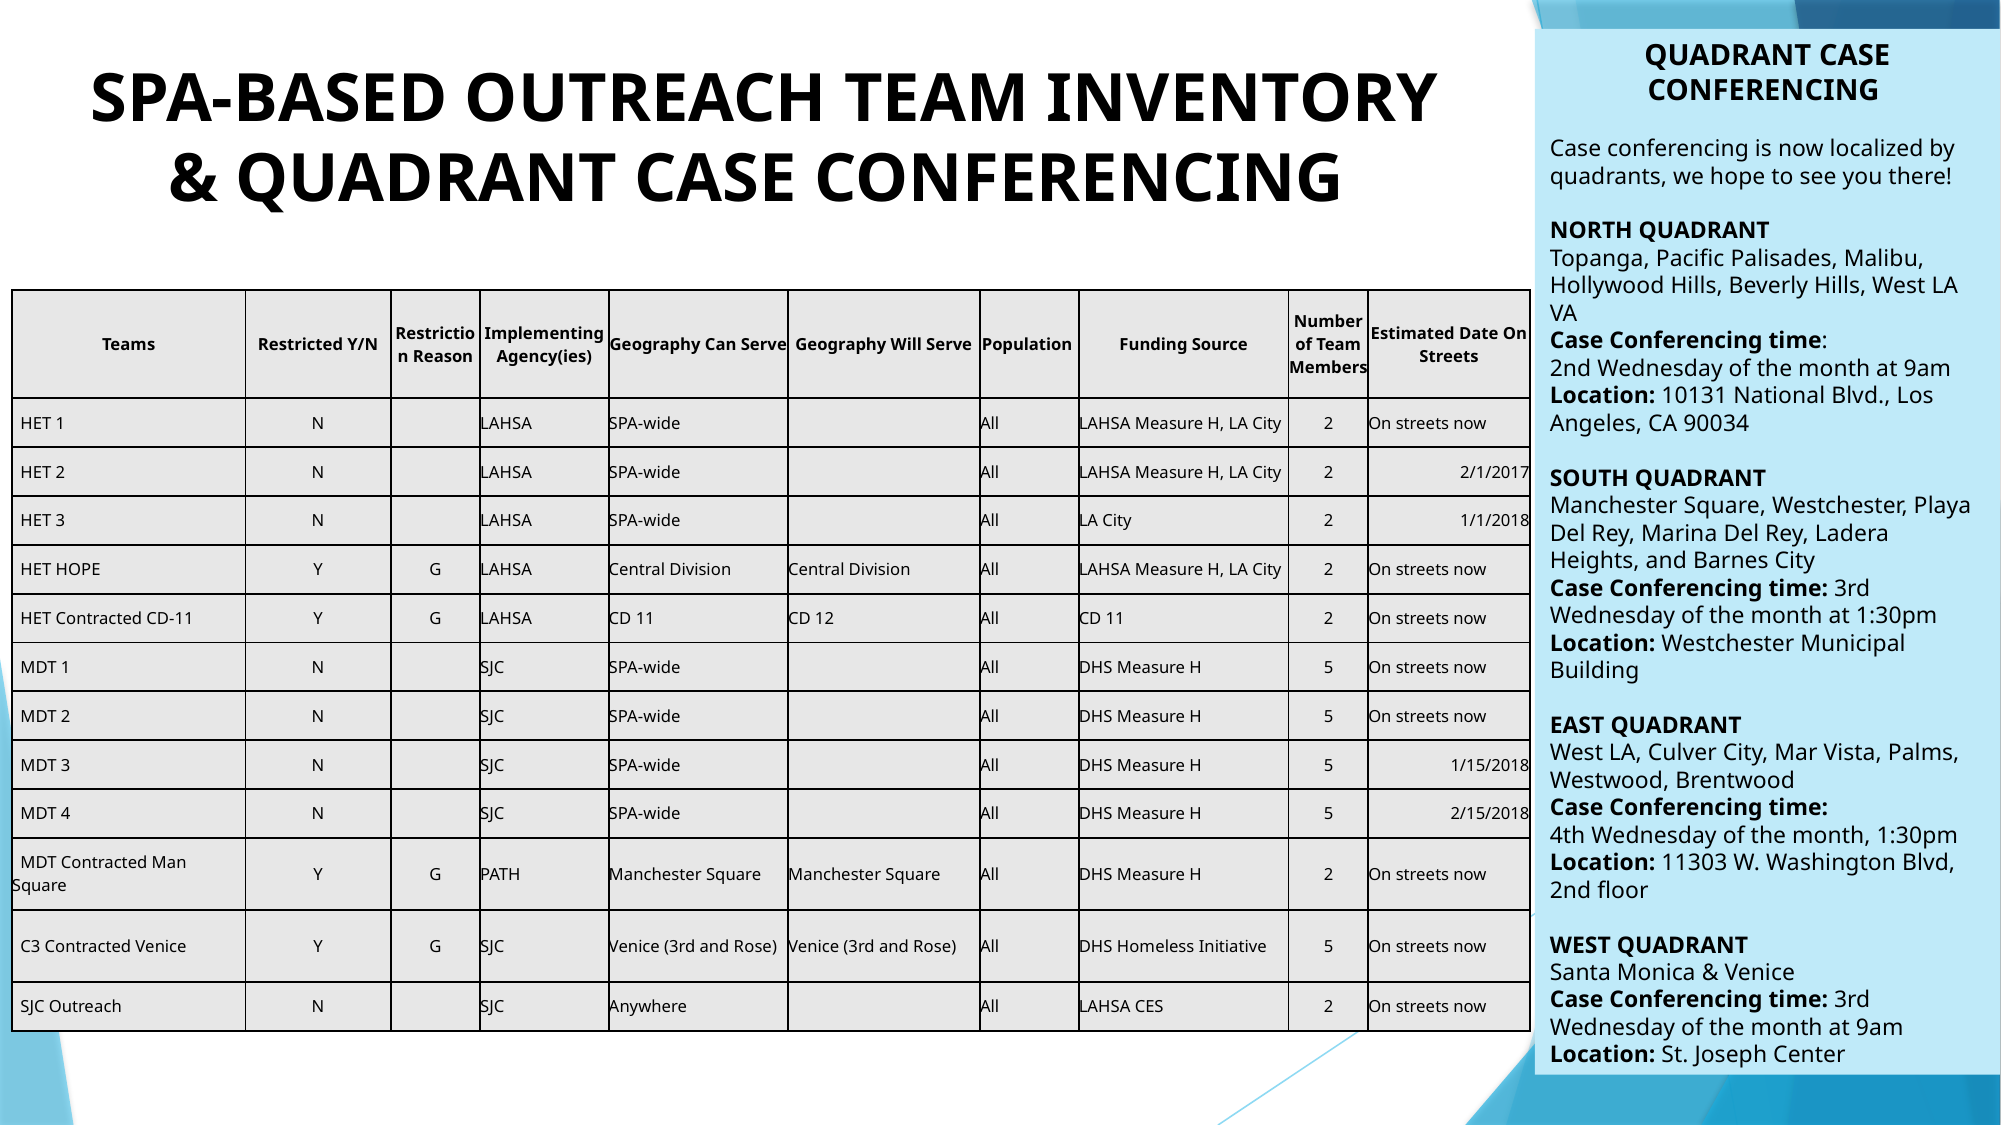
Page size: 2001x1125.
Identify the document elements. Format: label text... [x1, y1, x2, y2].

table_cell All [981, 741, 1078, 788]
table_cell HET HOPE [13, 546, 245, 593]
table_cell [392, 448, 479, 495]
table_cell On streets now [1369, 911, 1529, 981]
table_cell 1/15/2018 [1369, 741, 1529, 788]
table_cell LAHSA [481, 448, 608, 495]
table_cell On streets now [1369, 983, 1529, 1030]
table_cell N [246, 790, 390, 837]
table_cell MDT Contracted Man Square [13, 839, 245, 909]
table_cell N [246, 643, 390, 690]
table_cell 5 [1289, 741, 1367, 788]
table_cell [392, 399, 479, 446]
table_cell SPA-wide [610, 790, 787, 837]
table_cell 5 [1289, 643, 1367, 690]
table_cell 2/1/2017 [1369, 448, 1529, 495]
table_cell LAHSA [481, 595, 608, 642]
table_cell MDT 3 [13, 741, 245, 788]
table_cell [392, 497, 479, 544]
table_cell All [981, 839, 1078, 909]
table_cell SPA-wide [610, 497, 787, 544]
table_cell LAHSA Measure H, LA City [1080, 448, 1288, 495]
table_cell HET 1 [13, 399, 245, 446]
table_cell LAHSA Measure H, LA City [1080, 399, 1288, 446]
table_cell DHS Homeless Initiative [1080, 911, 1288, 981]
table_cell DHS Measure H [1080, 839, 1288, 909]
table_cell [789, 983, 979, 1030]
table_cell 2 [1289, 497, 1367, 544]
table_cell [789, 399, 979, 446]
table_cell 2/15/2018 [1369, 790, 1529, 837]
table_cell [392, 741, 479, 788]
table_cell G [392, 595, 479, 642]
text_box QUADRANT CASE CONFERENCING Case conferencing is now localized by quadrants, we hope to see you there! NORTH QUADRANT Topanga, Pacific Palisades, Malibu, Hollywood Hills, Beverly Hills, West LA VA Case Conferencing time: 2nd Wednesday of the month at 9am Location: 10131 National Blvd., Los Angeles, CA 90034 SOUTH QUADRANT Manchester Square, Westchester, Playa Del Rey, Marina Del Rey, Ladera Heights, and Barnes City Case Conferencing time: 3rd Wednesday of the month at 1:30pm Location: Westchester Municipal Building EAST QUADRANT West LA, Culver City, Mar Vista, Palms, Westwood, Brentwood Case Conferencing time: 4th Wednesday of the month, 1:30pm Location: 11303 W. Washington Blvd, 2nd floor WEST QUADRANT Santa Monica & Venice Case Conferencing time: 3rd Wednesday of the month at 9am Location: St. Joseph Center [1534, 28, 2000, 1075]
table_cell SJC Outreach [13, 983, 245, 1030]
table_cell All [981, 546, 1078, 593]
table_cell [789, 741, 979, 788]
table_cell CD 11 [610, 595, 787, 642]
table_cell DHS Measure H [1080, 643, 1288, 690]
table_cell [392, 643, 479, 690]
table_cell SJC [481, 983, 608, 1030]
table_cell G [392, 911, 479, 981]
table_cell [789, 497, 979, 544]
table_cell [789, 448, 979, 495]
table_cell SPA-wide [610, 741, 787, 788]
table_cell All [981, 595, 1078, 642]
table_cell HET 3 [13, 497, 245, 544]
table_cell CD 11 [1080, 595, 1288, 642]
table_cell SPA-wide [610, 643, 787, 690]
table_cell SJC [481, 790, 608, 837]
table_cell On streets now [1369, 839, 1529, 909]
table_cell Anywhere [610, 983, 787, 1030]
table_cell 2 [1289, 595, 1367, 642]
table_cell LAHSA CES [1080, 983, 1288, 1030]
table_cell 5 [1289, 790, 1367, 837]
table_header Teams [13, 291, 245, 397]
table_cell LAHSA [481, 497, 608, 544]
table_cell 2 [1289, 448, 1367, 495]
table_cell Central Division [610, 546, 787, 593]
table_cell All [981, 448, 1078, 495]
table_cell All [981, 399, 1078, 446]
table_cell All [981, 643, 1078, 690]
table_cell [789, 790, 979, 837]
table_cell [392, 790, 479, 837]
table_cell MDT 4 [13, 790, 245, 837]
table_cell 1/1/2018 [1369, 497, 1529, 544]
table_header Implementing Agency(ies) [481, 291, 608, 397]
table_cell LAHSA [481, 399, 608, 446]
table_header Funding Source [1080, 291, 1288, 397]
table_cell G [392, 839, 479, 909]
table_cell All [981, 692, 1078, 739]
table_cell SJC [481, 741, 608, 788]
table_cell N [246, 399, 390, 446]
table_cell HET 2 [13, 448, 245, 495]
table_cell MDT 2 [13, 692, 245, 739]
table_cell On streets now [1369, 595, 1529, 642]
table_header Estimated Date On Streets [1369, 291, 1529, 397]
table_cell N [246, 448, 390, 495]
table_header Number of Team Members [1289, 291, 1367, 397]
table_cell [392, 983, 479, 1030]
table_cell 2 [1289, 546, 1367, 593]
table_cell All [981, 983, 1078, 1030]
table_cell On streets now [1369, 692, 1529, 739]
table_cell LAHSA Measure H, LA City [1080, 546, 1288, 593]
table_cell N [246, 497, 390, 544]
table_cell 5 [1289, 692, 1367, 739]
table_cell LA City [1080, 497, 1288, 544]
table_cell Y [246, 911, 390, 981]
table_cell SJC [481, 911, 608, 981]
table_cell All [981, 497, 1078, 544]
table_cell SJC [481, 692, 608, 739]
table_cell On streets now [1369, 399, 1529, 446]
table_cell Venice (3rd and Rose) [789, 911, 979, 981]
table_cell [789, 692, 979, 739]
table_cell All [981, 911, 1078, 981]
table_cell N [246, 692, 390, 739]
title SPA-BASED OUTREACH TEAM INVENTORY & QUADRANT CASE CONFERENCING [59, 47, 1471, 264]
table_cell C3 Contracted Venice [13, 911, 245, 981]
table_header Restriction Reason [392, 291, 479, 397]
table_cell N [246, 741, 390, 788]
table_cell Manchester Square [789, 839, 979, 909]
table_cell SJC [481, 643, 608, 690]
table_cell [789, 643, 979, 690]
table_cell MDT 1 [13, 643, 245, 690]
table_cell CD 12 [789, 595, 979, 642]
table_header Restricted Y/N [246, 291, 390, 397]
table_header Population [981, 291, 1078, 397]
table_cell PATH [481, 839, 608, 909]
table_cell 2 [1289, 839, 1367, 909]
table_cell Y [246, 839, 390, 909]
table_cell DHS Measure H [1080, 741, 1288, 788]
table_cell All [981, 790, 1078, 837]
table_cell On streets now [1369, 643, 1529, 690]
table_cell G [392, 546, 479, 593]
table_cell SPA-wide [610, 399, 787, 446]
table_cell Central Division [789, 546, 979, 593]
table_cell LAHSA [481, 546, 608, 593]
table_cell [392, 692, 479, 739]
table_cell DHS Measure H [1080, 790, 1288, 837]
table_cell SPA-wide [610, 692, 787, 739]
table_cell SPA-wide [610, 448, 787, 495]
table_cell On streets now [1369, 546, 1529, 593]
table_cell Manchester Square [610, 839, 787, 909]
table_cell N [246, 983, 390, 1030]
table_cell 2 [1289, 983, 1367, 1030]
table_cell Y [246, 595, 390, 642]
table_header Geography Can Serve [610, 291, 787, 397]
table_cell Venice (3rd and Rose) [610, 911, 787, 981]
table_cell DHS Measure H [1080, 692, 1288, 739]
table_cell Y [246, 546, 390, 593]
table_header Geography Will Serve [789, 291, 979, 397]
table_cell 5 [1289, 911, 1367, 981]
table_cell HET Contracted CD-11 [13, 595, 245, 642]
table_cell 2 [1289, 399, 1367, 446]
